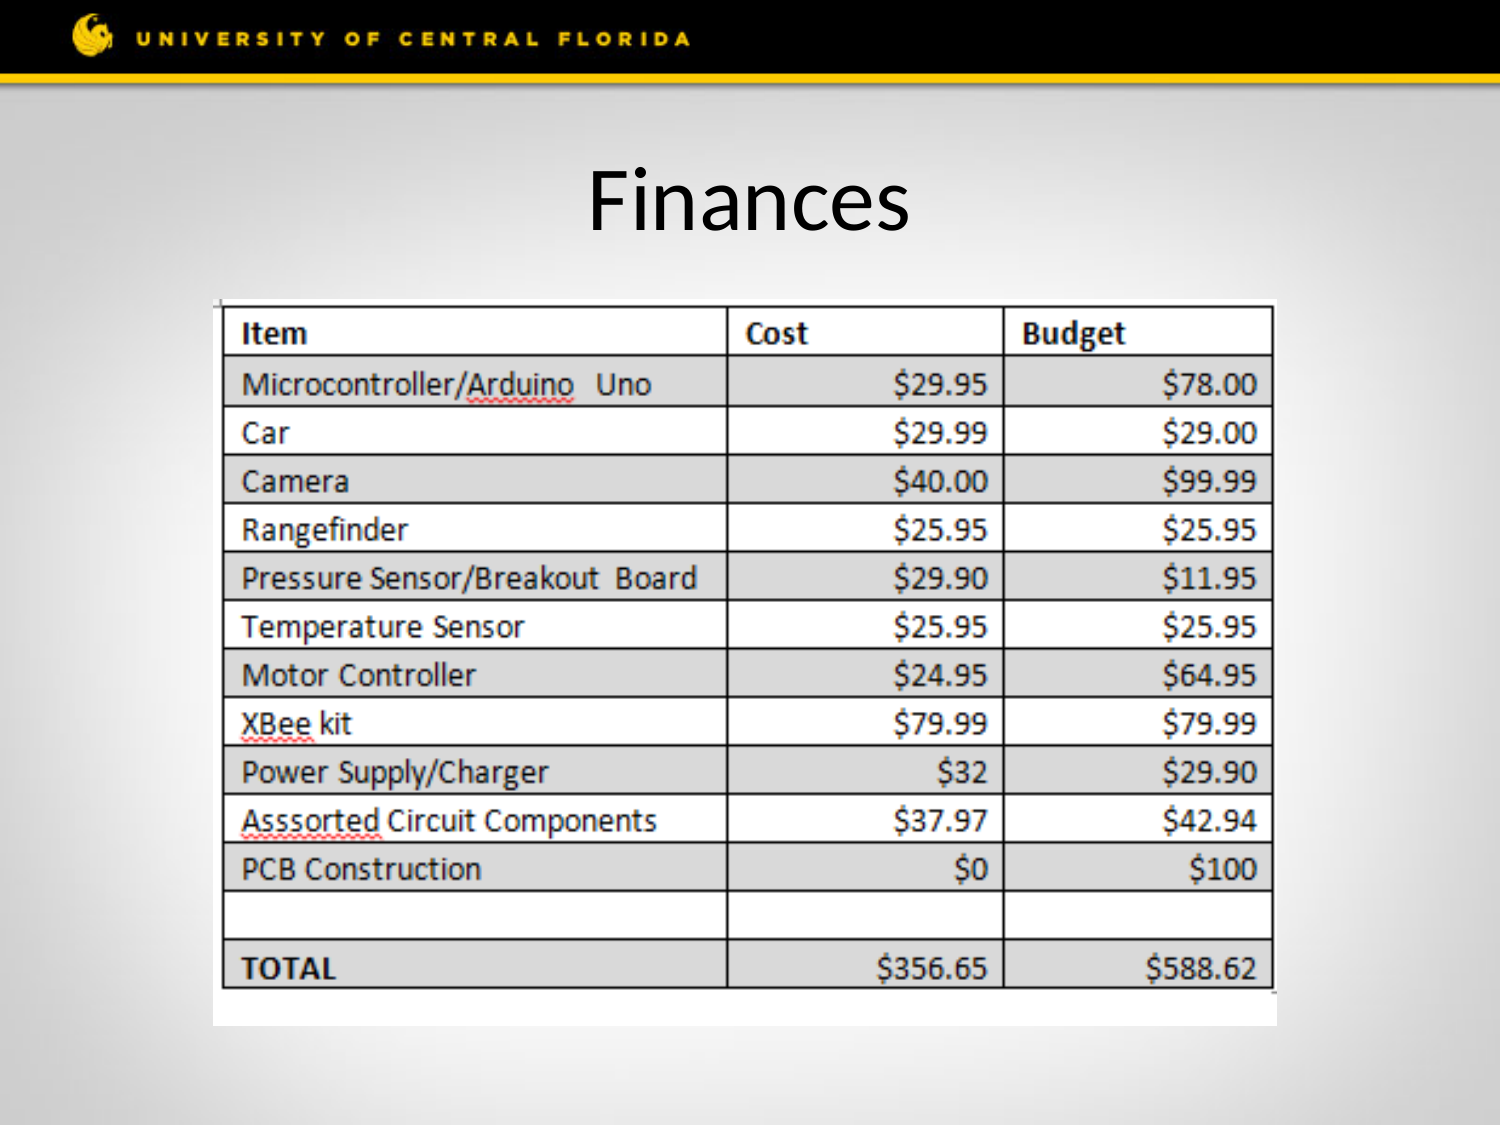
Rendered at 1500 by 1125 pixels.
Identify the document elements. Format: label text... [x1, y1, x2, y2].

title Finances [75, 125, 1425, 263]
picture [0, 0, 1500, 1125]
